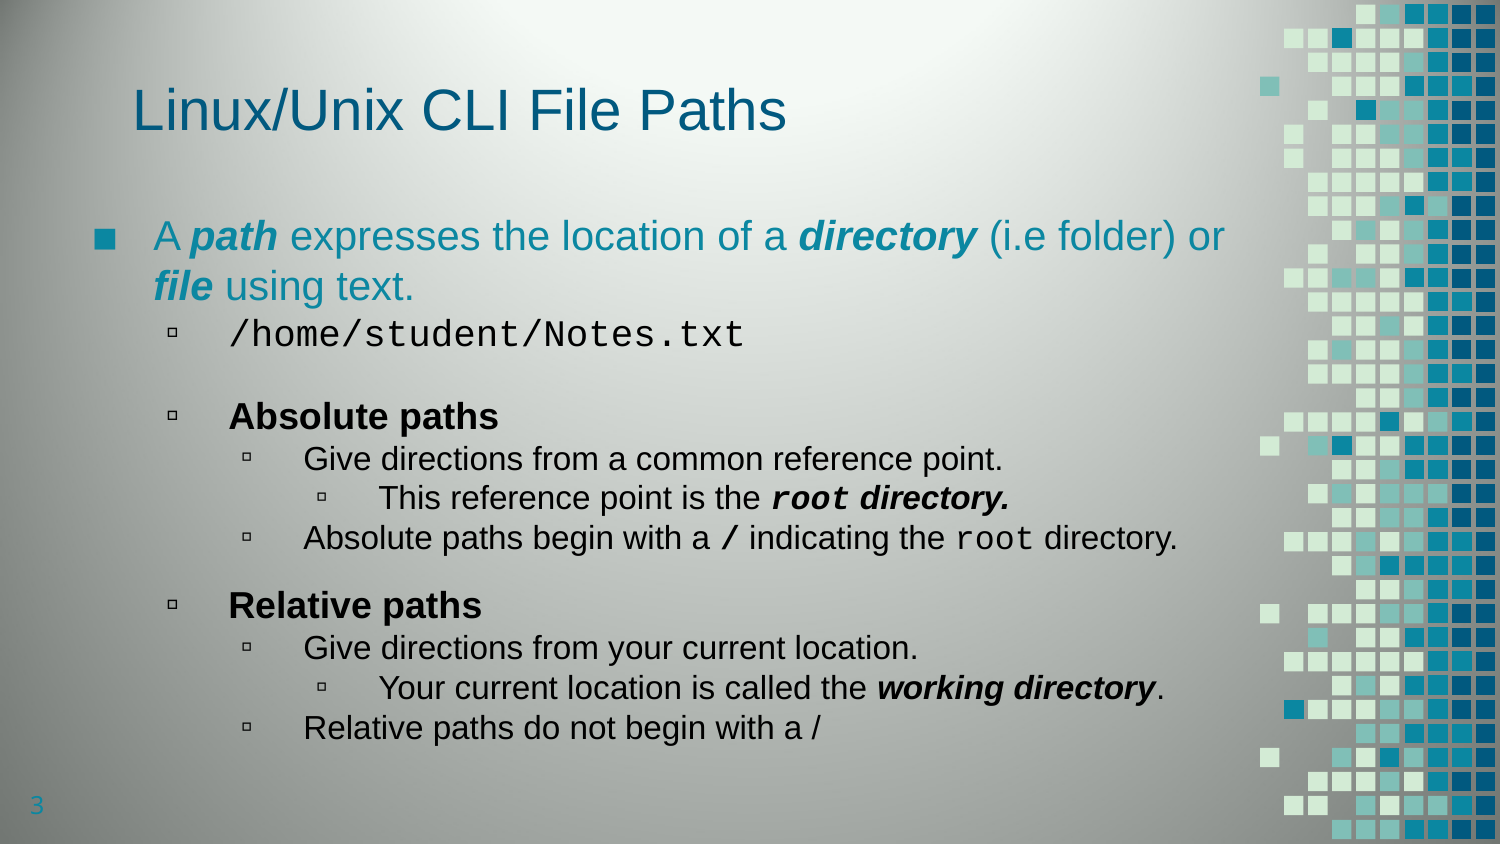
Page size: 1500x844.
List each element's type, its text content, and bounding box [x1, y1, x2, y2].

picture [0, 0, 1500, 844]
list A path expresses the location of a directory (i.e folder) or file using text. /home/student/Notes.txt Absolute paths Give directions from a common reference point. This reference point is the root directory. Absolute paths begin with a / indicating the root directory. Relative paths Give directions from your current location. Your current location is called the working directory. Relative paths do not begin with a / [63, 194, 1265, 774]
slide_number 3 [15, 774, 105, 839]
title Linux/Unix CLI File Paths [117, 16, 1227, 158]
